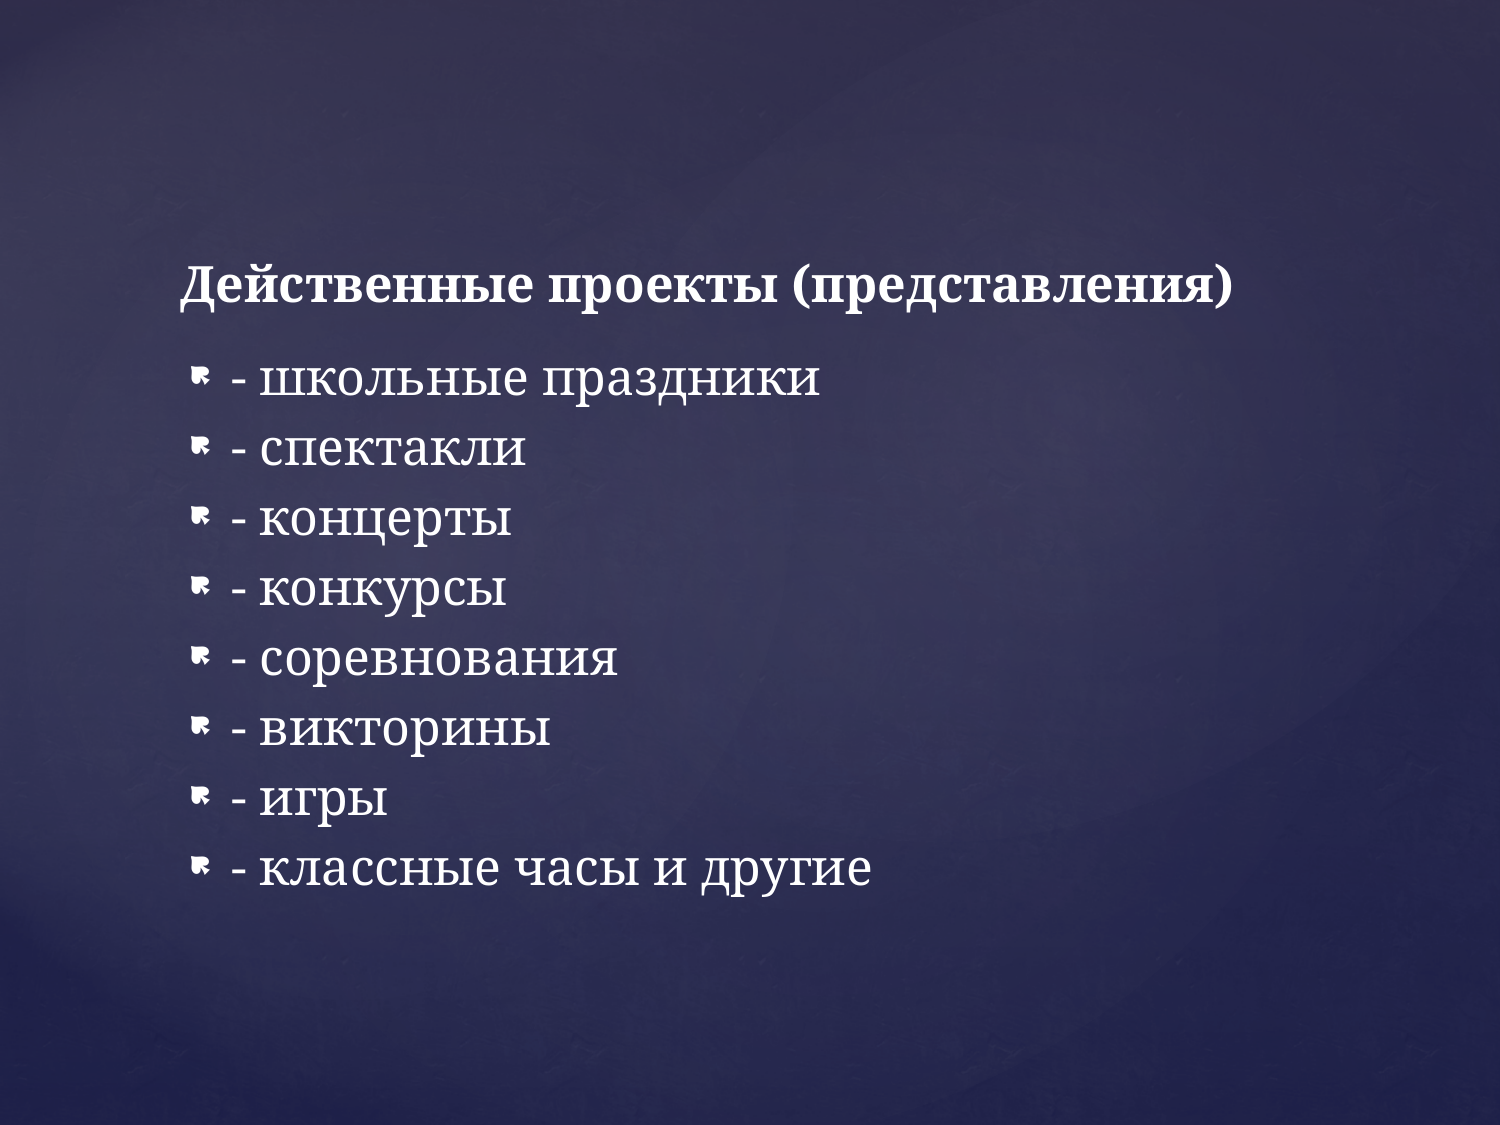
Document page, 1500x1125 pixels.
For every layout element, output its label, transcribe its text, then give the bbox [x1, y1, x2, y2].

title Действенные проекты (представления) [88, 243, 1326, 394]
list - школьные праздники - спектакли - концерты - конкурсы - соревнования - викторины - игры - классные часы и другие [171, 394, 1172, 939]
